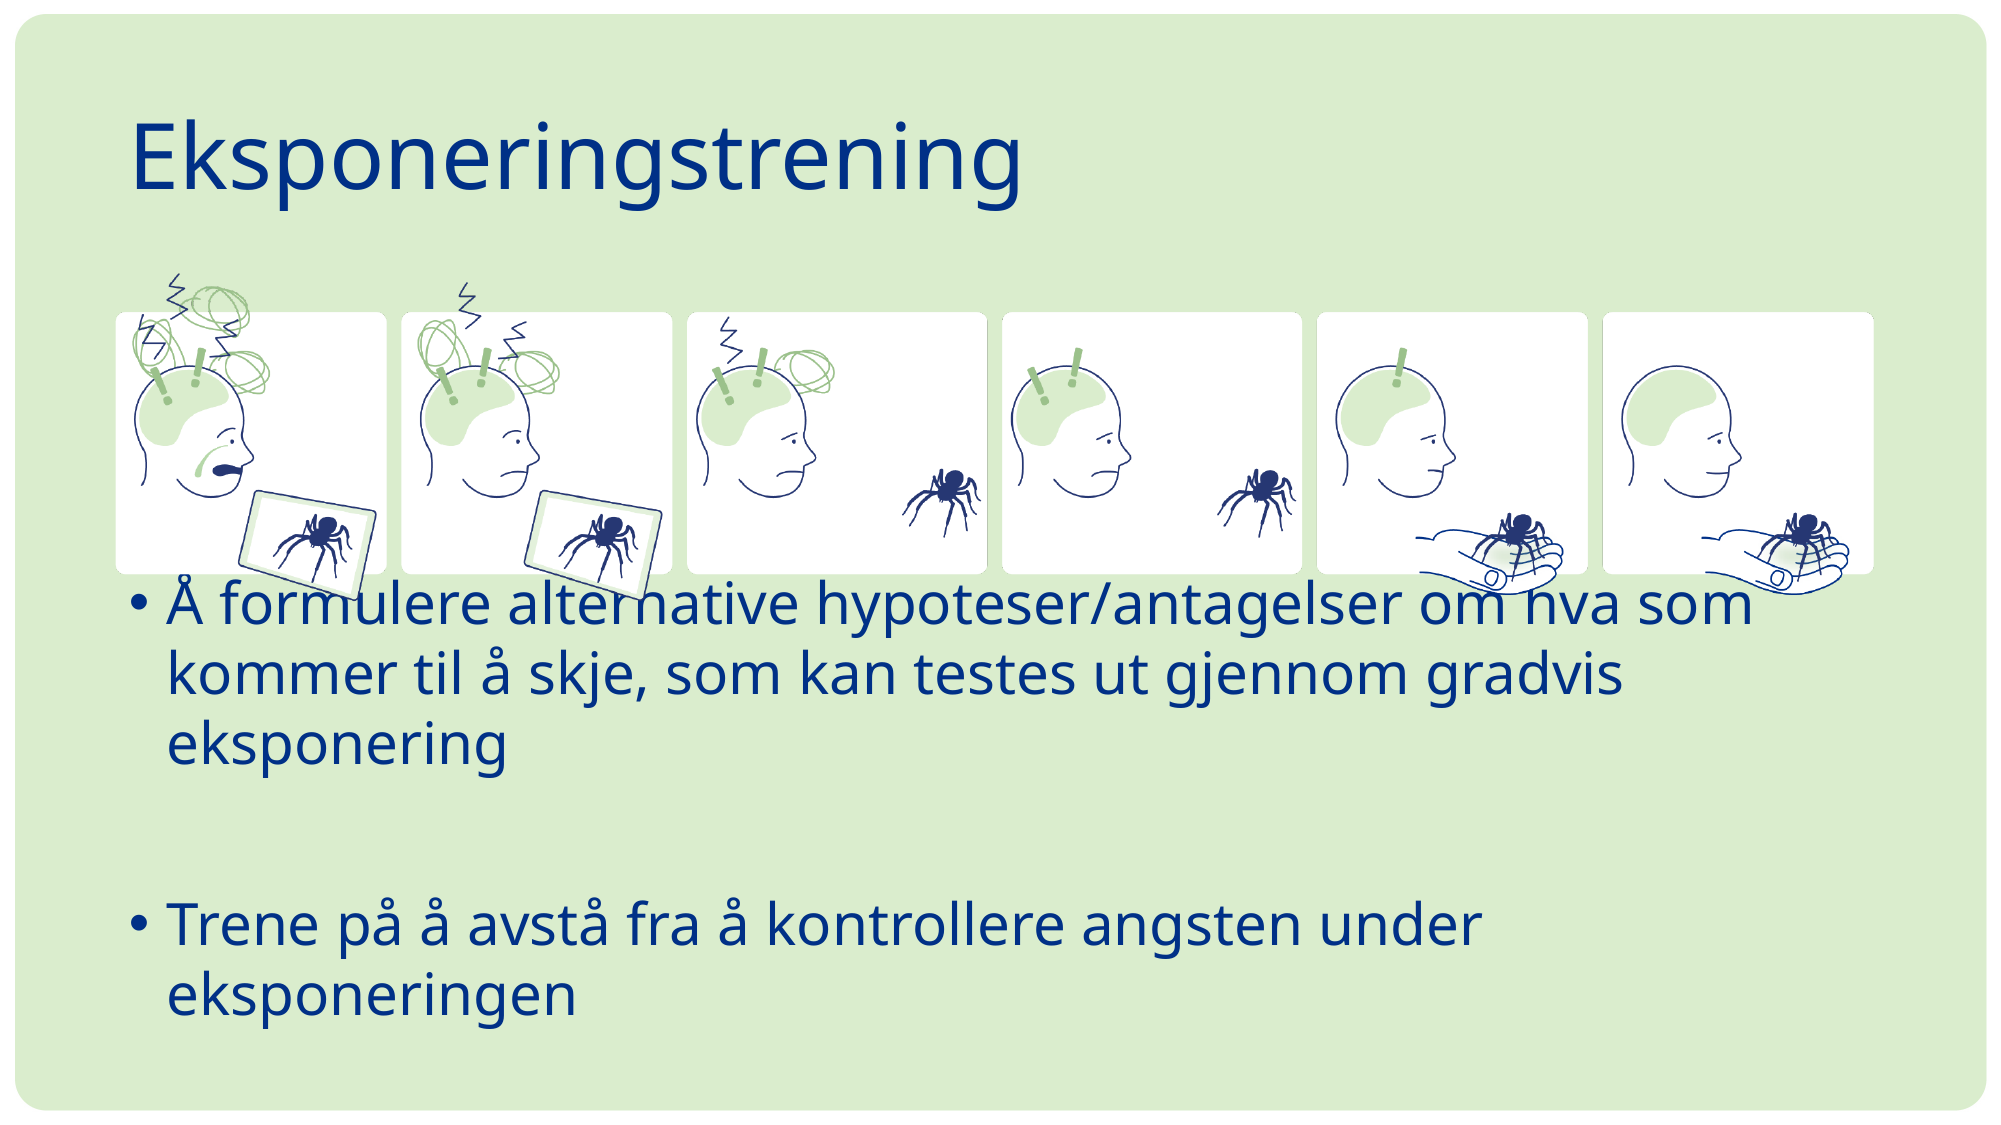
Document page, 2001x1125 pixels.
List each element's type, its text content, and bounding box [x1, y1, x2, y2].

list Å formulere alternative hypoteser/antagelser om hva som kommer til å skje, som kan testes ut gjennom gradvis eksponering Trene på å avstå fra å kontrollere angsten under eksponeringen [114, 647, 1886, 1035]
title Eksponeringstrening [114, 90, 1839, 238]
picture [0, 0, 2001, 1125]
